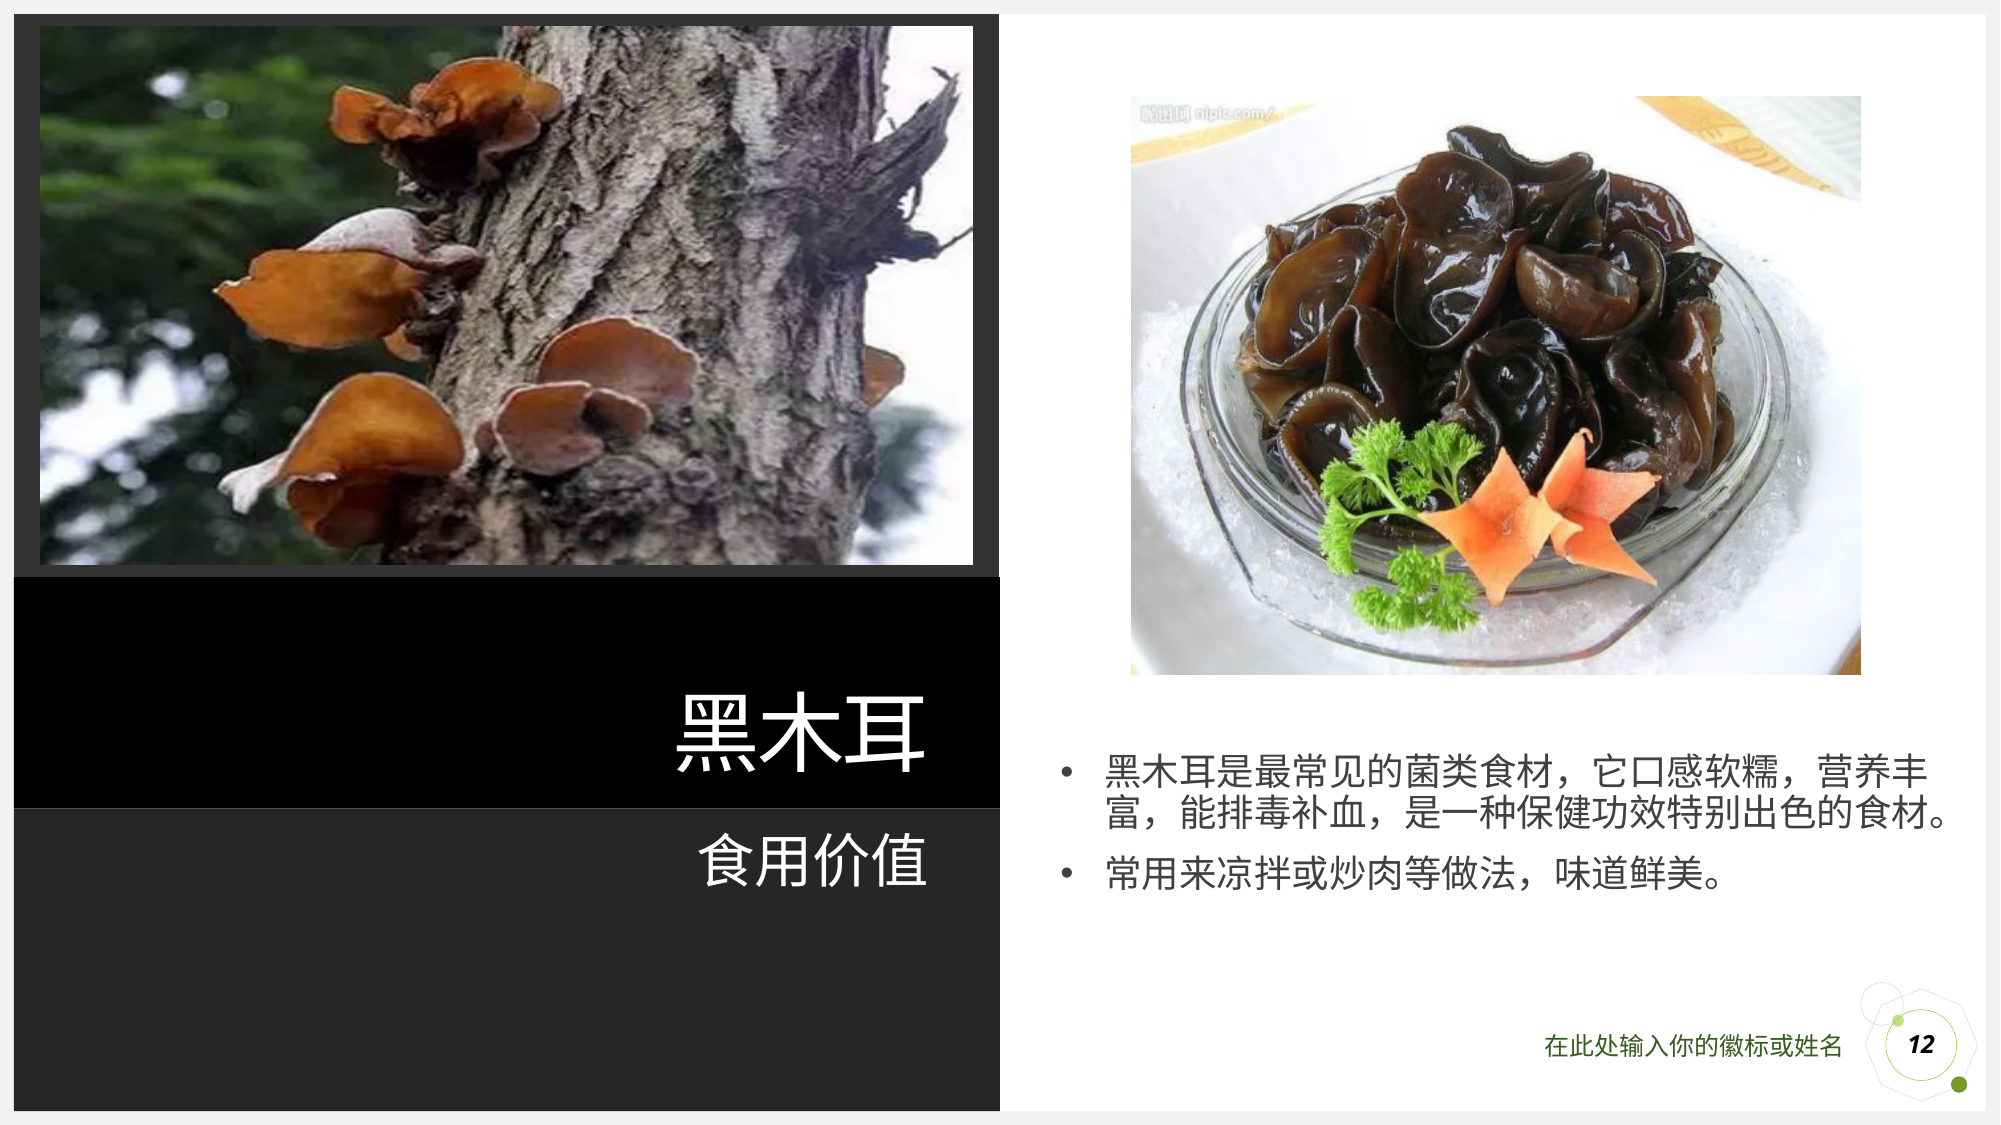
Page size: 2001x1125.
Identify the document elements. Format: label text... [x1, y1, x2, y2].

title 黑木耳 [13, 578, 1000, 808]
subtitle 食用价值 [13, 808, 1000, 1112]
list 黑木耳是最常见的菌类食材，它口感软糯，营养丰富，能排毒补血，是一种保健功效特别出色的食材。 常用来凉拌或炒肉等做法，味道鲜美。 [1060, 188, 1932, 957]
picture [13, 14, 1000, 578]
slide_number 12 [1885, 1009, 1957, 1081]
picture [1131, 96, 1861, 675]
